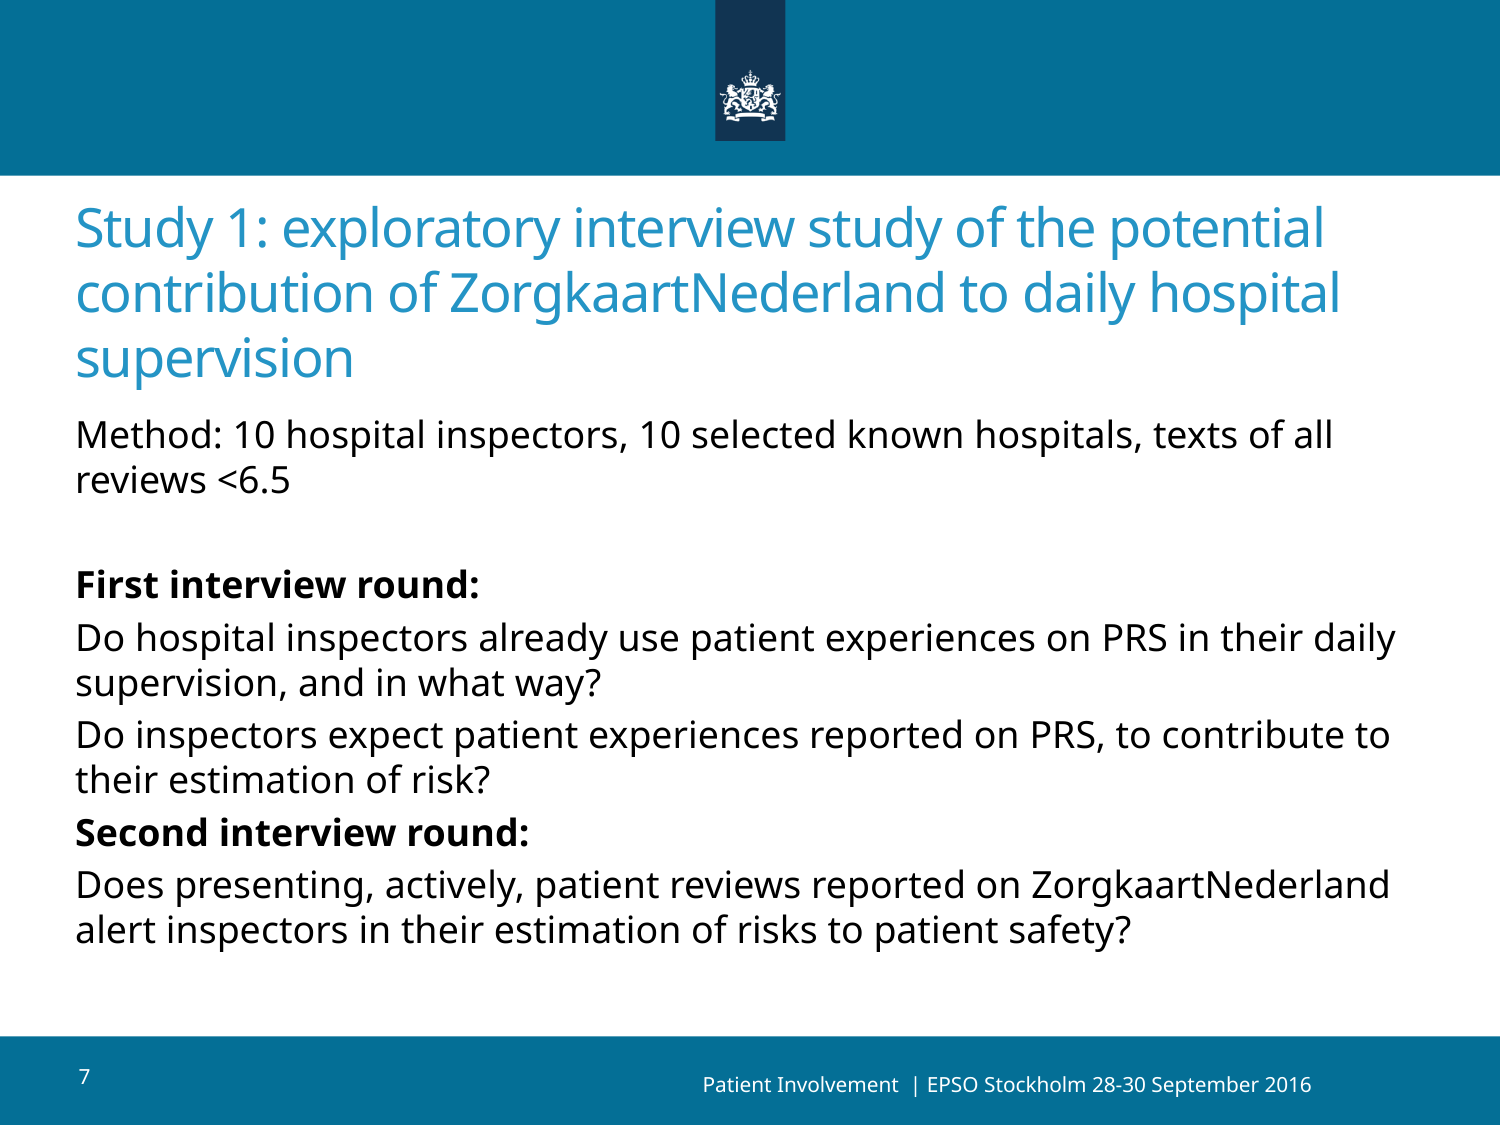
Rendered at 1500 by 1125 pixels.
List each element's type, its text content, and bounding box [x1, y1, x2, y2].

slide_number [687, 1063, 1418, 1111]
slide_number 7 [63, 1056, 181, 1116]
picture [716, 0, 784, 140]
list Method: 10 hospital inspectors, 10 selected known hospitals, texts of all reviews <6.5 First interview round: Do hospital inspectors already use patient experiences on PRS in their daily supervision, and in what way? Do inspectors expect patient experiences reported on PRS, to contribute to their estimation of risk? Second interview round: Does presenting, actively, patient reviews reported on ZorgkaartNederland alert inspectors in their estimation of risks to patient safety? [59, 403, 1473, 1010]
title Study 1: exploratory interview study of the potential contribution of ZorgkaartNederland to daily hospital supervision [59, 200, 1406, 381]
